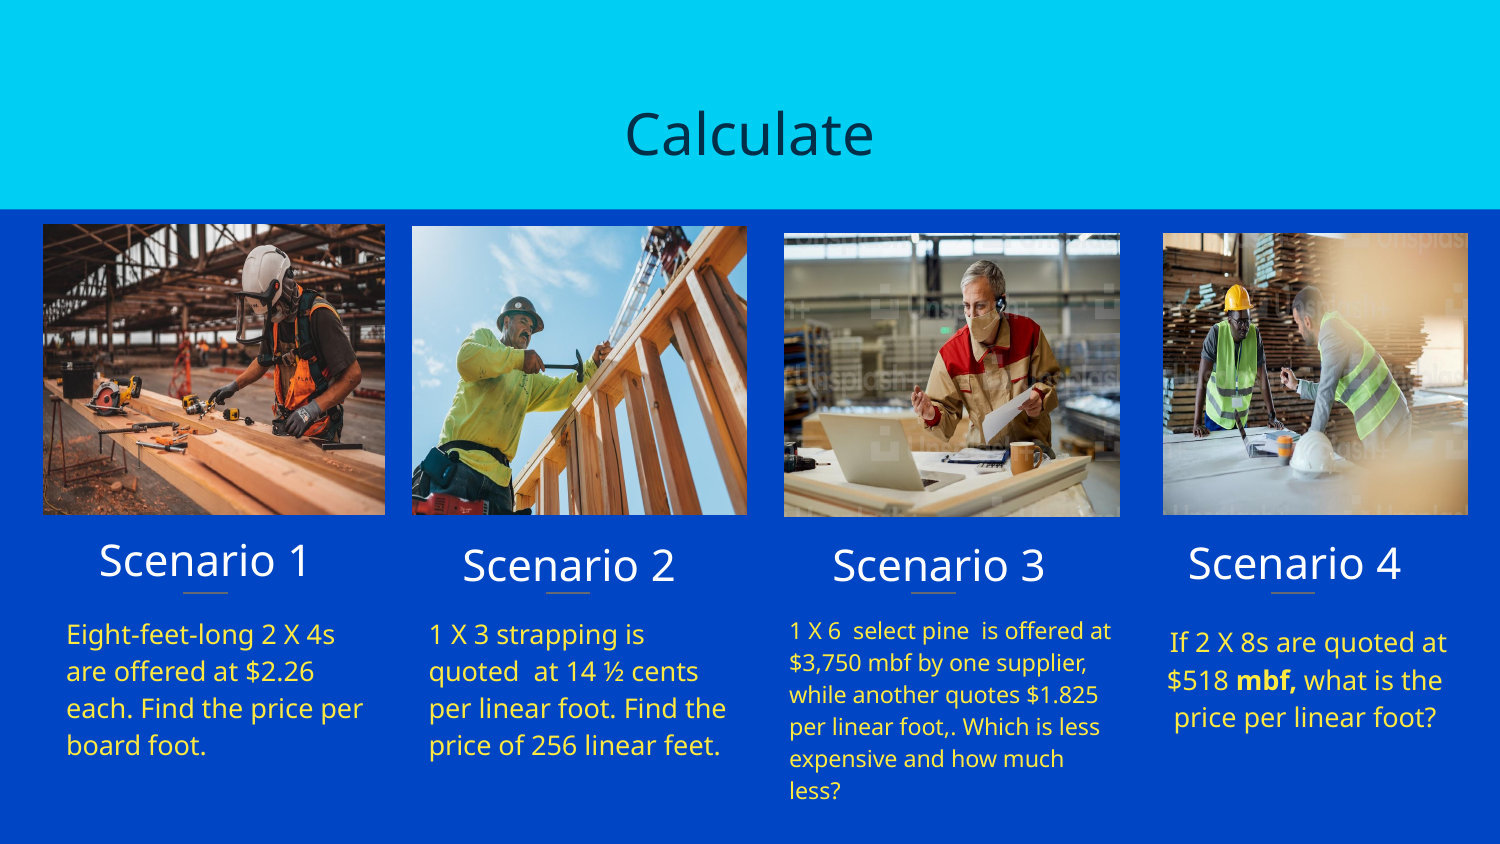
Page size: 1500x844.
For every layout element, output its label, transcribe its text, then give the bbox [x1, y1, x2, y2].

picture [43, 223, 386, 515]
list 1 X 6 select pine is offered at $3,750 mbf by one supplier, while another quotes $1.825 per linear foot,. Which is less expensive and how much less? [752, 597, 1134, 822]
title Calculate [51, 82, 1449, 185]
text_box Scenario 3 [777, 514, 1100, 609]
list Eight-feet-long 2 X 4s are offered at $2.26 each. Find the price per board foot. [27, 597, 385, 787]
text_box Scenario 4 [1133, 512, 1456, 606]
list If 2 X 8s are quoted at $518 mbf, what is the price per linear foot? [1126, 606, 1484, 796]
text_box Scenario 2 [407, 520, 730, 608]
list Scenario 1 [44, 523, 367, 597]
picture [411, 226, 747, 515]
list 1 X 3 strapping is quoted at 14 ½ cents per linear foot. Find the price of 256 linear feet. [389, 597, 747, 787]
picture [1162, 233, 1468, 515]
picture [784, 233, 1121, 517]
